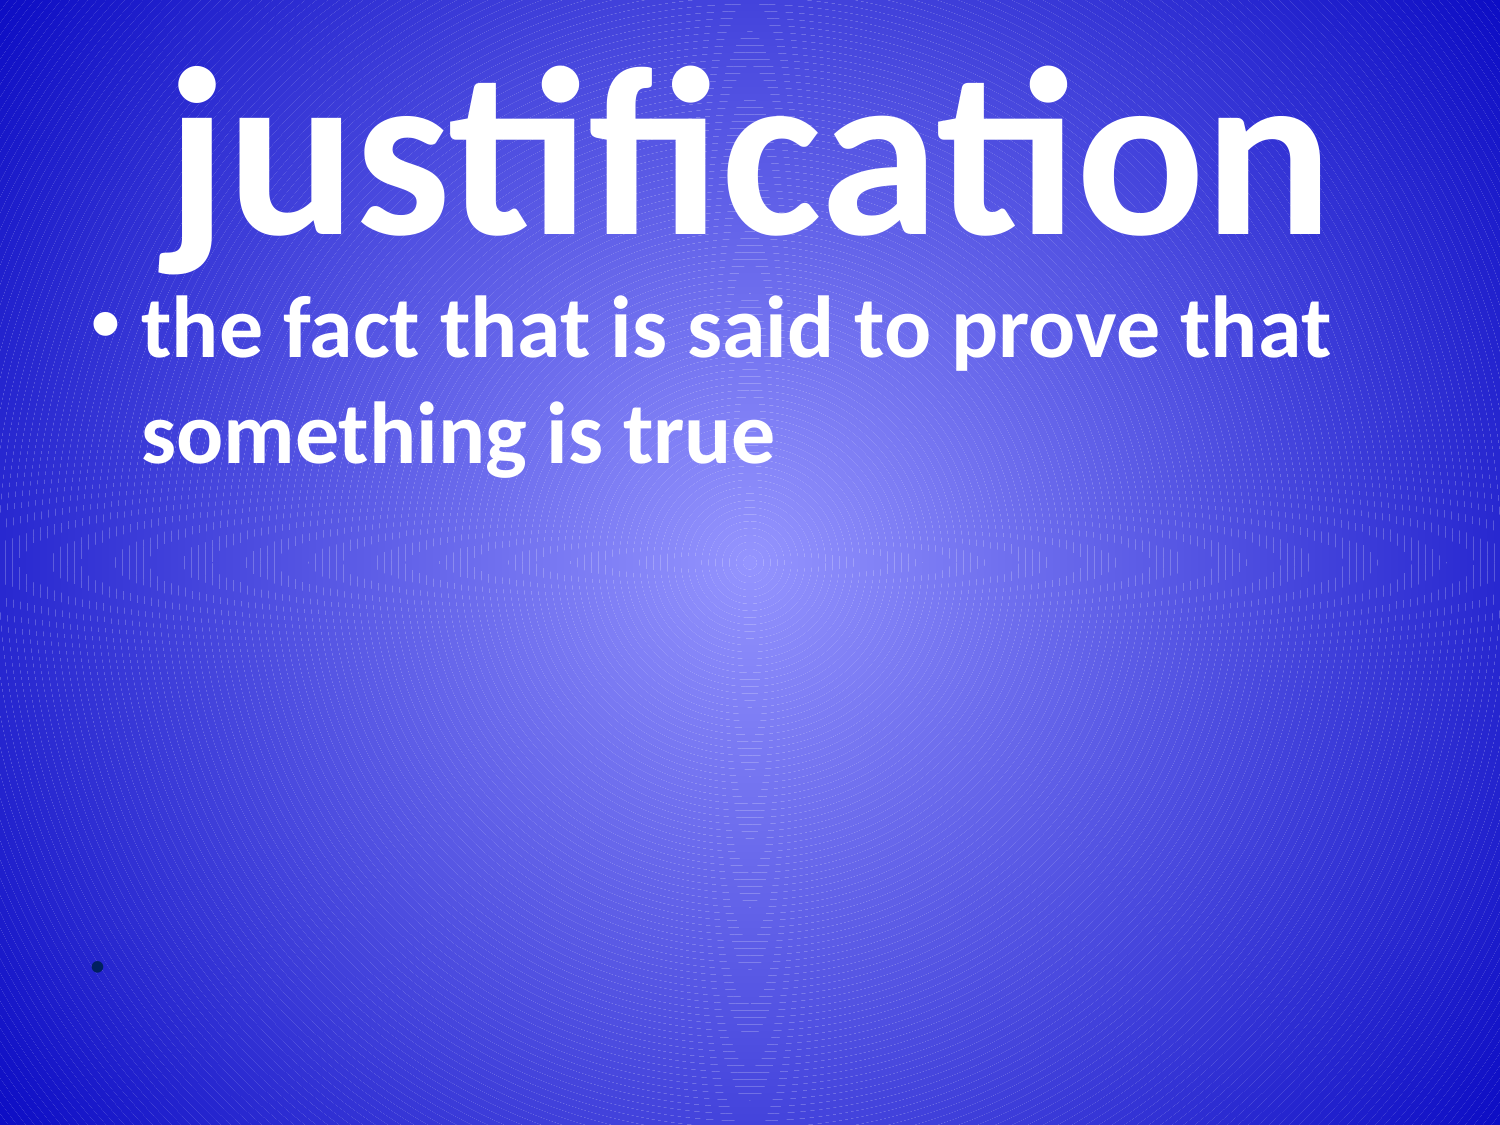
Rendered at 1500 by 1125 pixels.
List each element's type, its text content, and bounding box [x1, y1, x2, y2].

list the fact that is said to prove that something is true [75, 262, 1425, 1005]
title justification [75, 45, 1425, 233]
